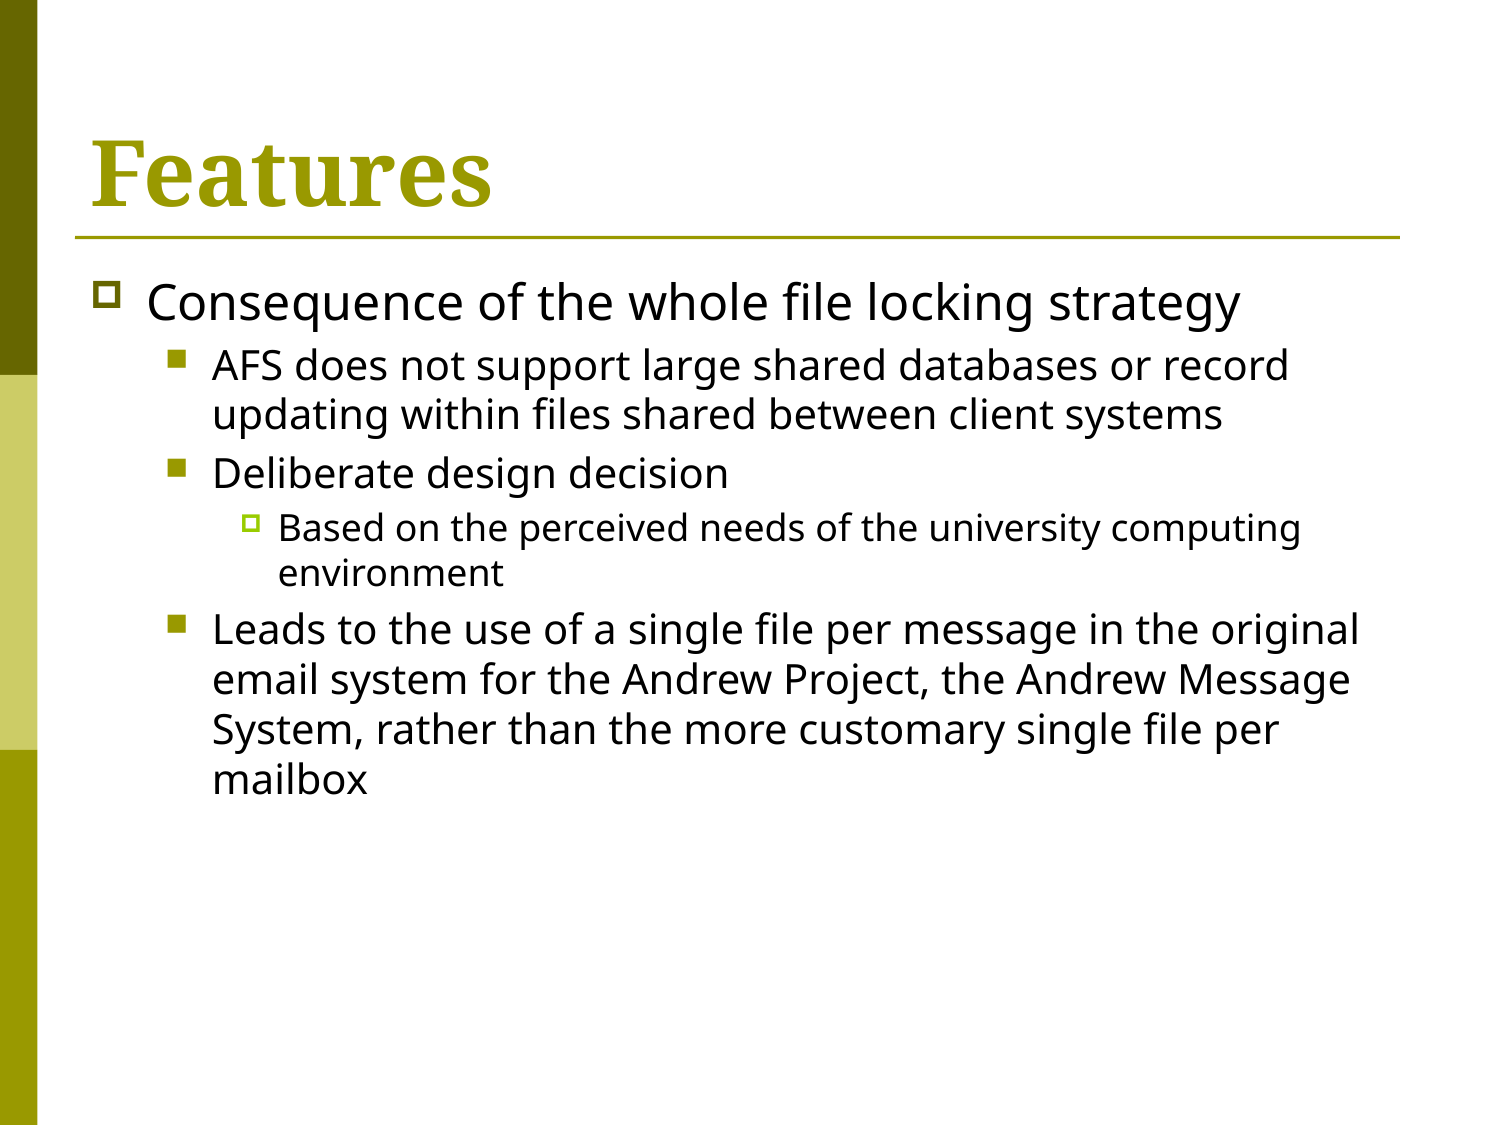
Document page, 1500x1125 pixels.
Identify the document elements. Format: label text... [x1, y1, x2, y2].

list Consequence of the whole file locking strategy AFS does not support large shared databases or record updating within files shared between client systems Deliberate design decision Based on the perceived needs of the university computing environment Leads to the use of a single file per message in the original email system for the Andrew Project, the Andrew Message System, rather than the more customary single file per mailbox [74, 262, 1426, 1006]
title Features [74, 45, 1426, 233]
